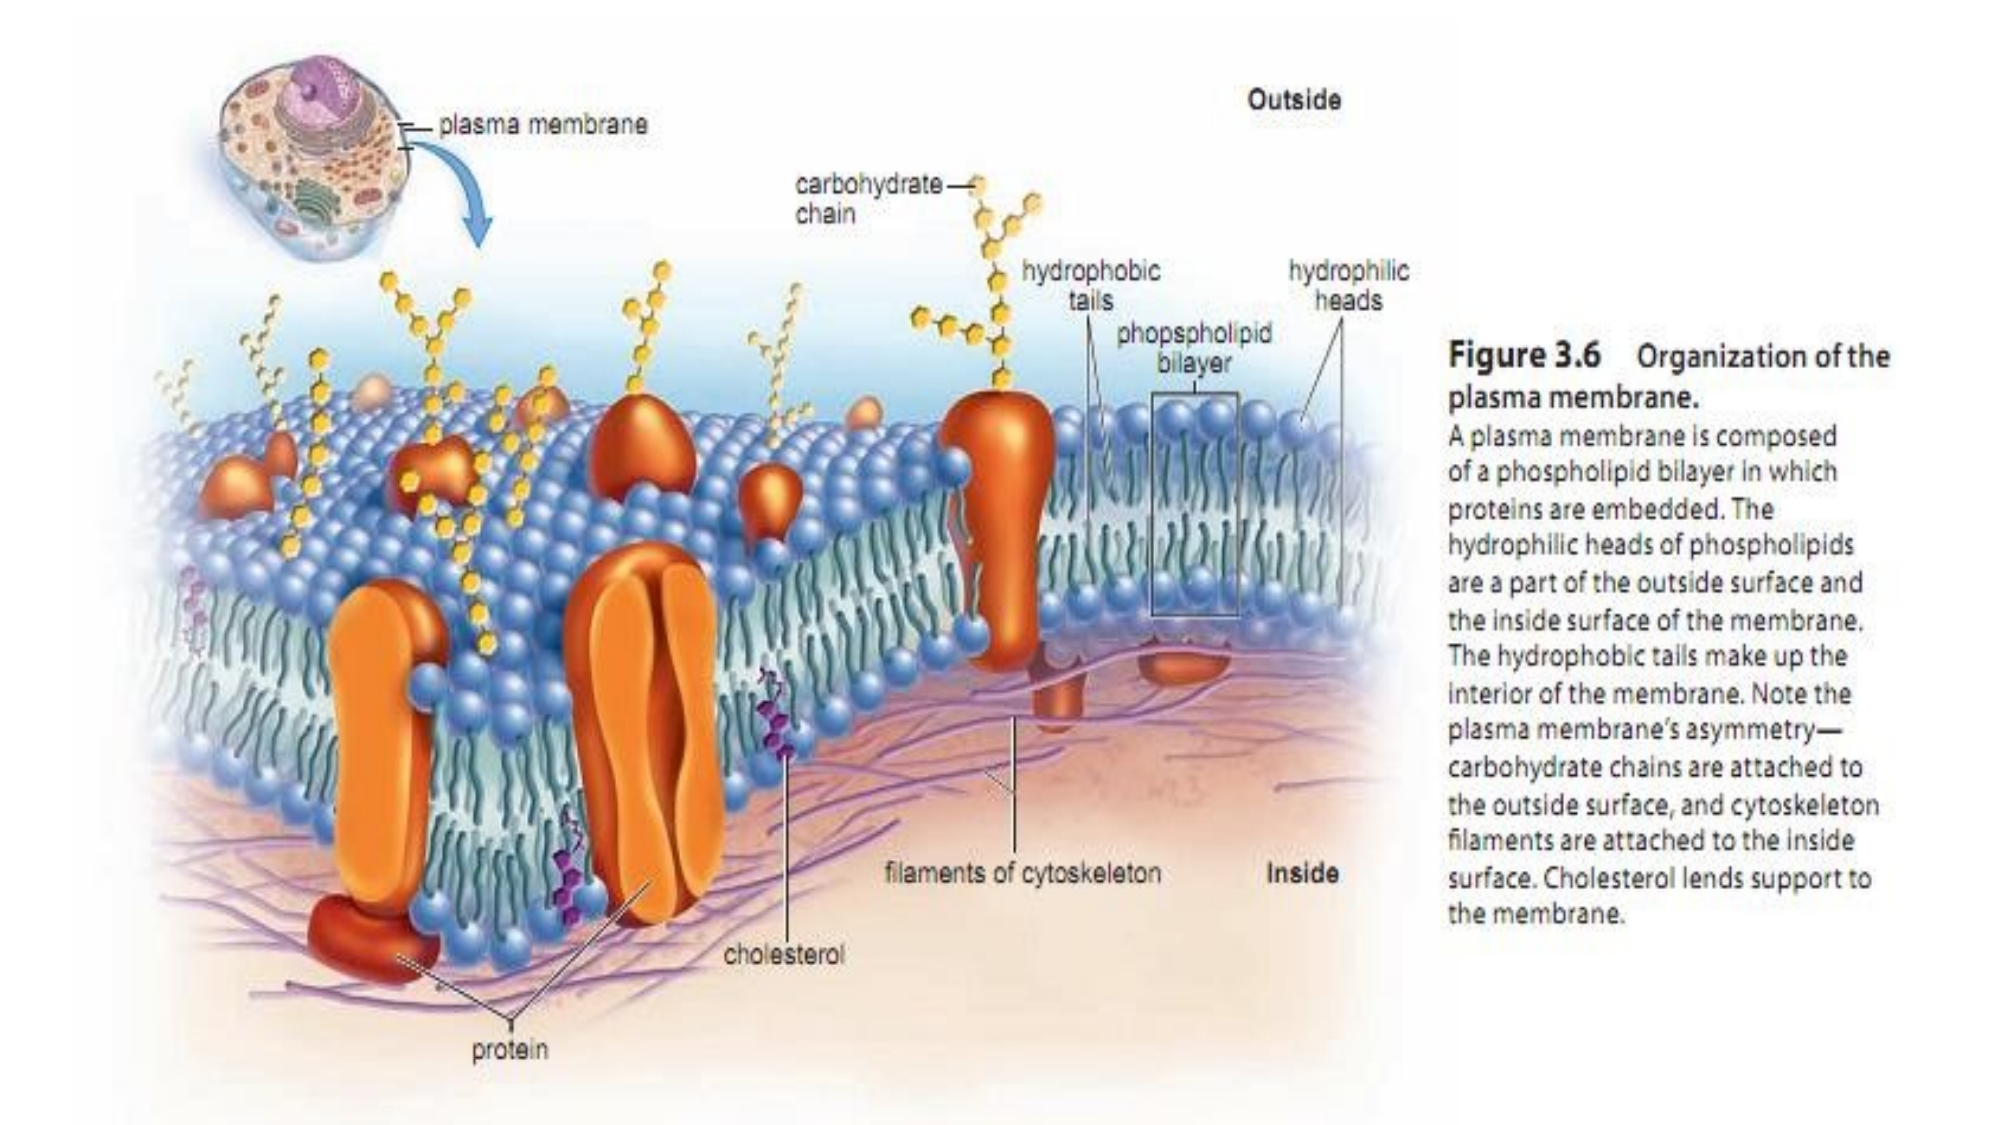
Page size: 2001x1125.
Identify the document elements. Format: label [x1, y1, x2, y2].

text_box [0, 0, 2000, 1125]
